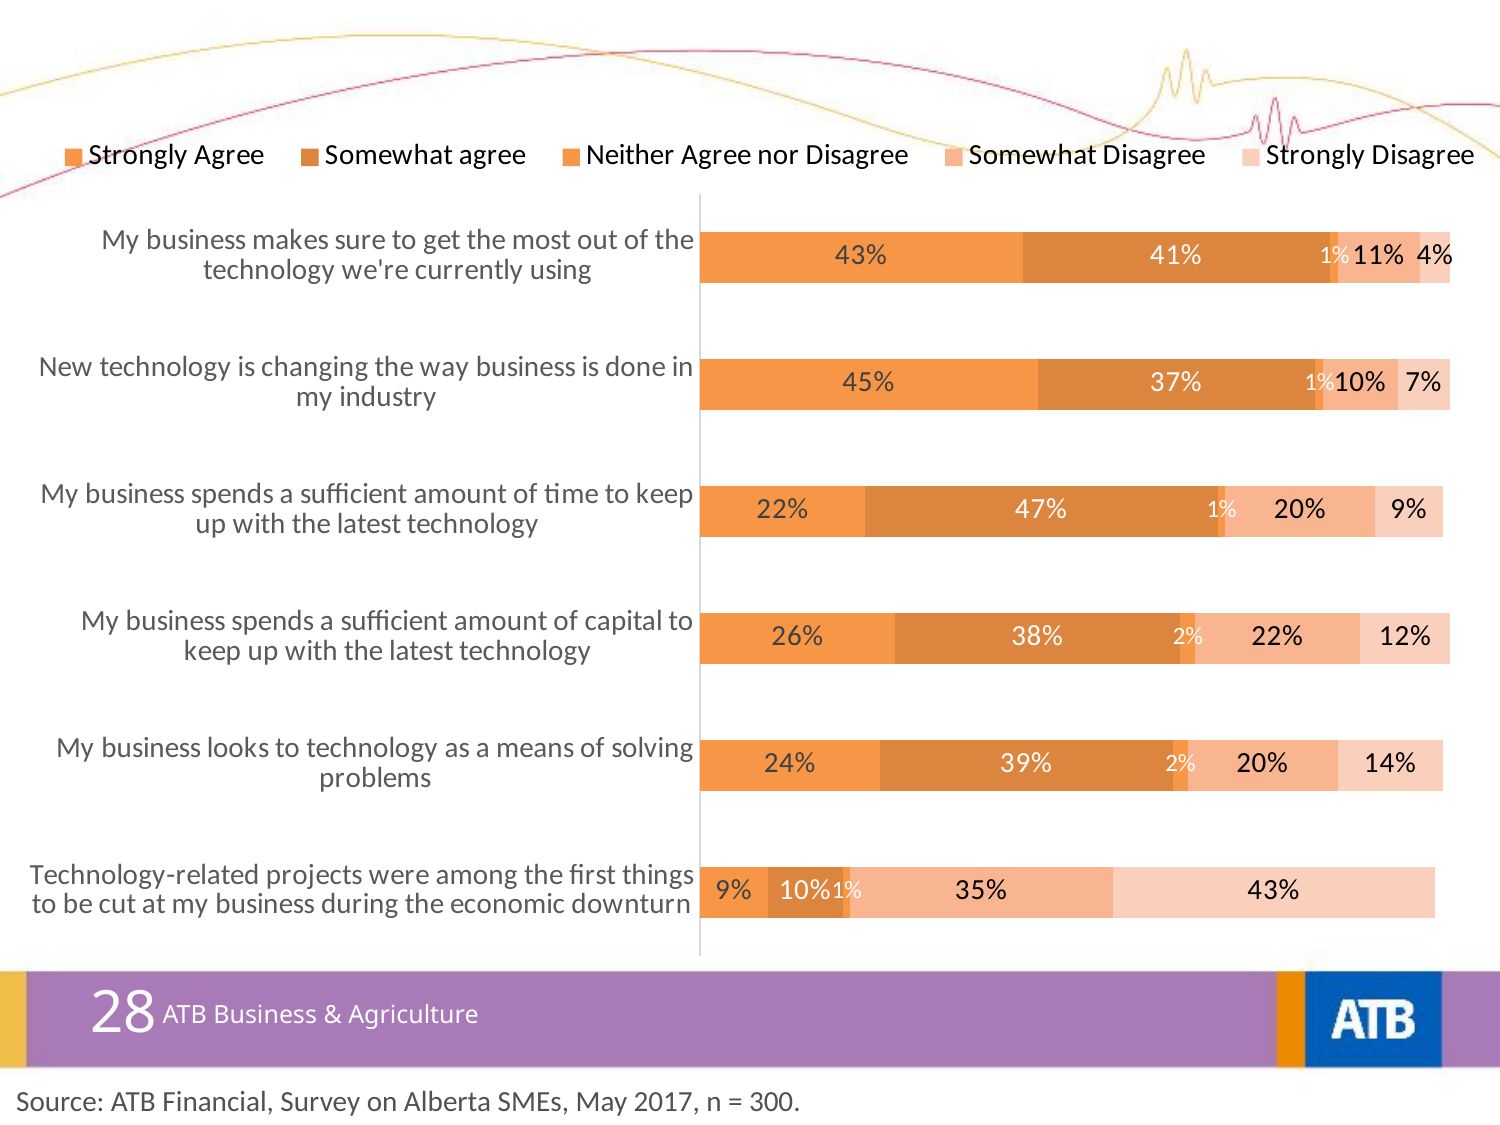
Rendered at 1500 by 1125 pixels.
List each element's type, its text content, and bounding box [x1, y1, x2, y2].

slide_number 28 [75, 995, 147, 1052]
picture [0, 0, 1500, 1125]
chart [29, 122, 1500, 988]
text_box Source: ATB Financial, Survey on Alberta SMEs, May 2017, n = 300. [1, 1074, 1500, 1125]
footer ATB Business & Agriculture [147, 995, 1270, 1052]
